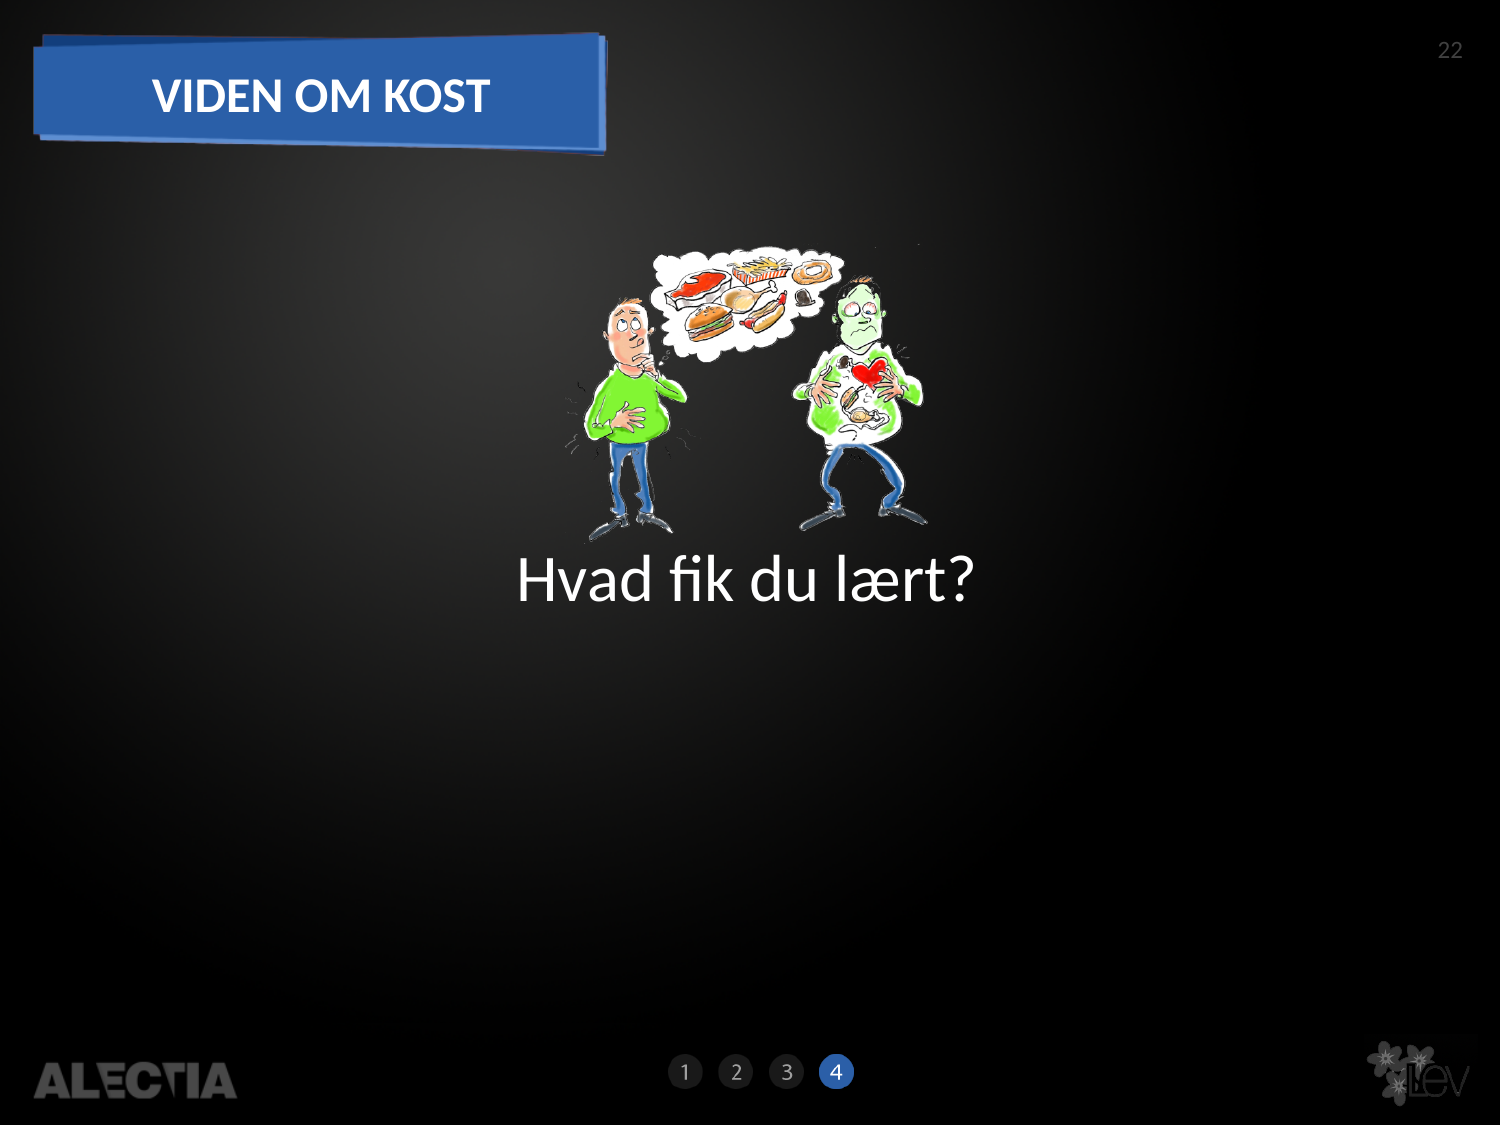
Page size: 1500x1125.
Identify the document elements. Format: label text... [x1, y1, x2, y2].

picture [0, 0, 1500, 1125]
text_box Hvad fik du lært? [501, 527, 1034, 622]
text_box [89, 137, 1447, 379]
text_box 22 [1127, 18, 1478, 79]
text_box VIDEN OM KOST [137, 54, 506, 130]
